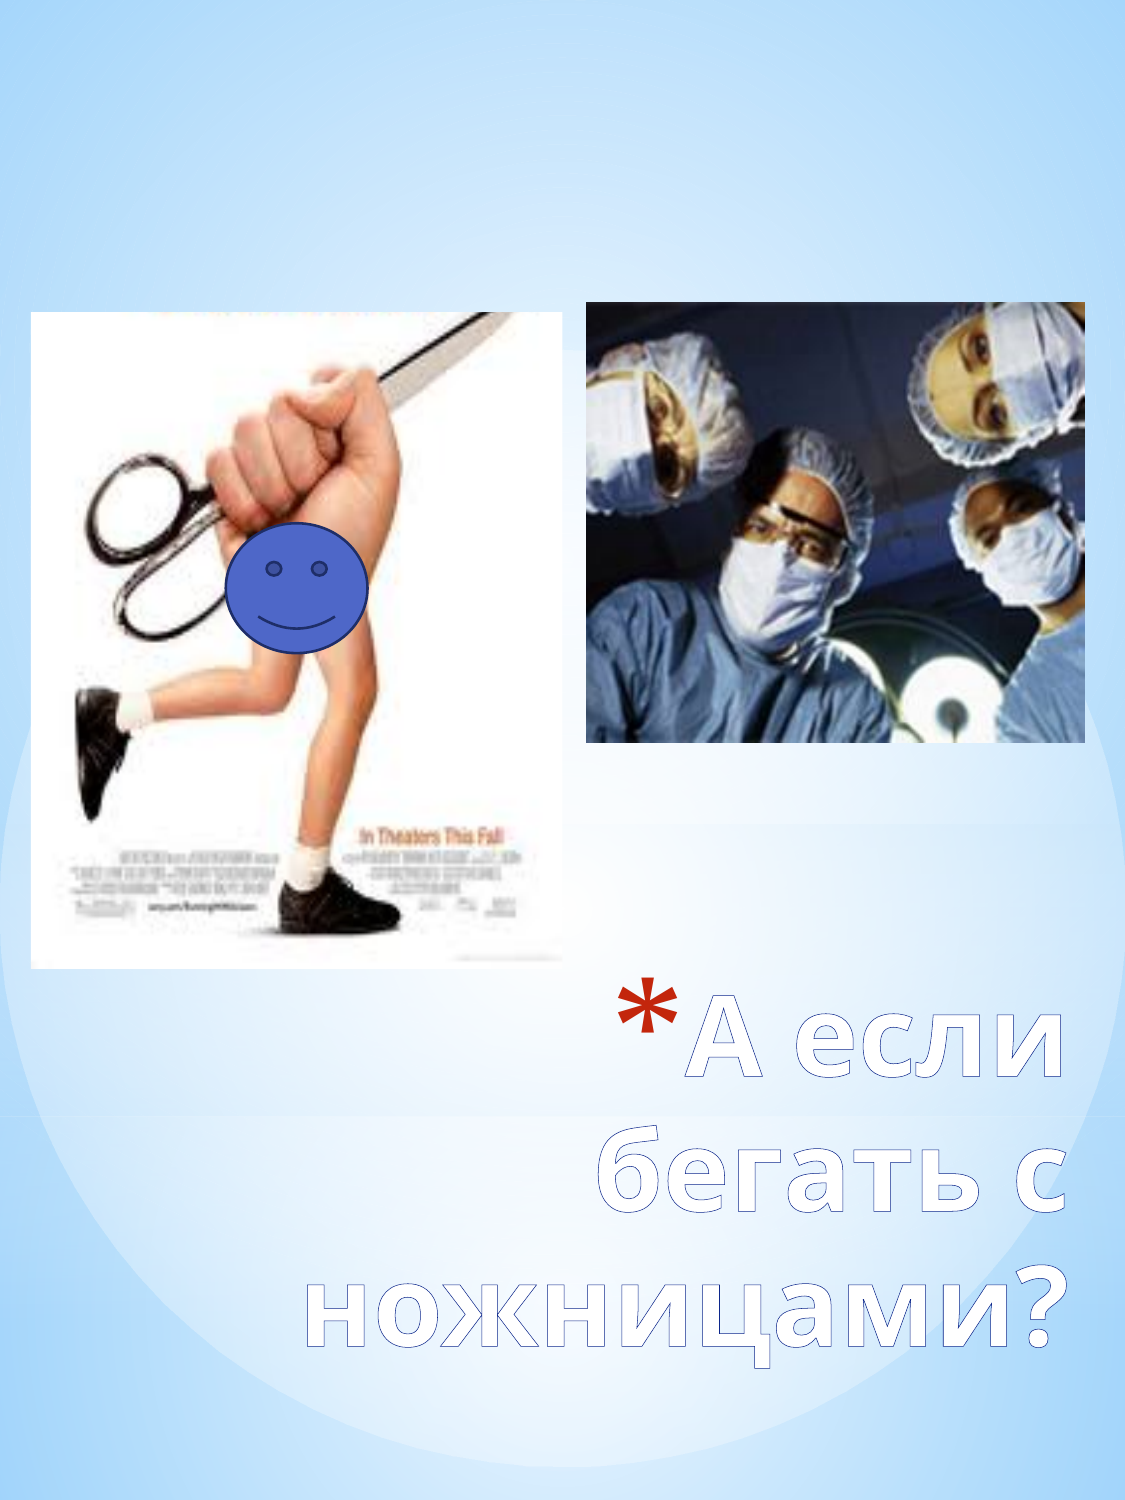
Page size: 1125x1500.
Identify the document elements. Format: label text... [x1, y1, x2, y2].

picture [585, 302, 1085, 744]
title А если бегать с ножницами? [220, 956, 1085, 1412]
picture [30, 312, 563, 969]
